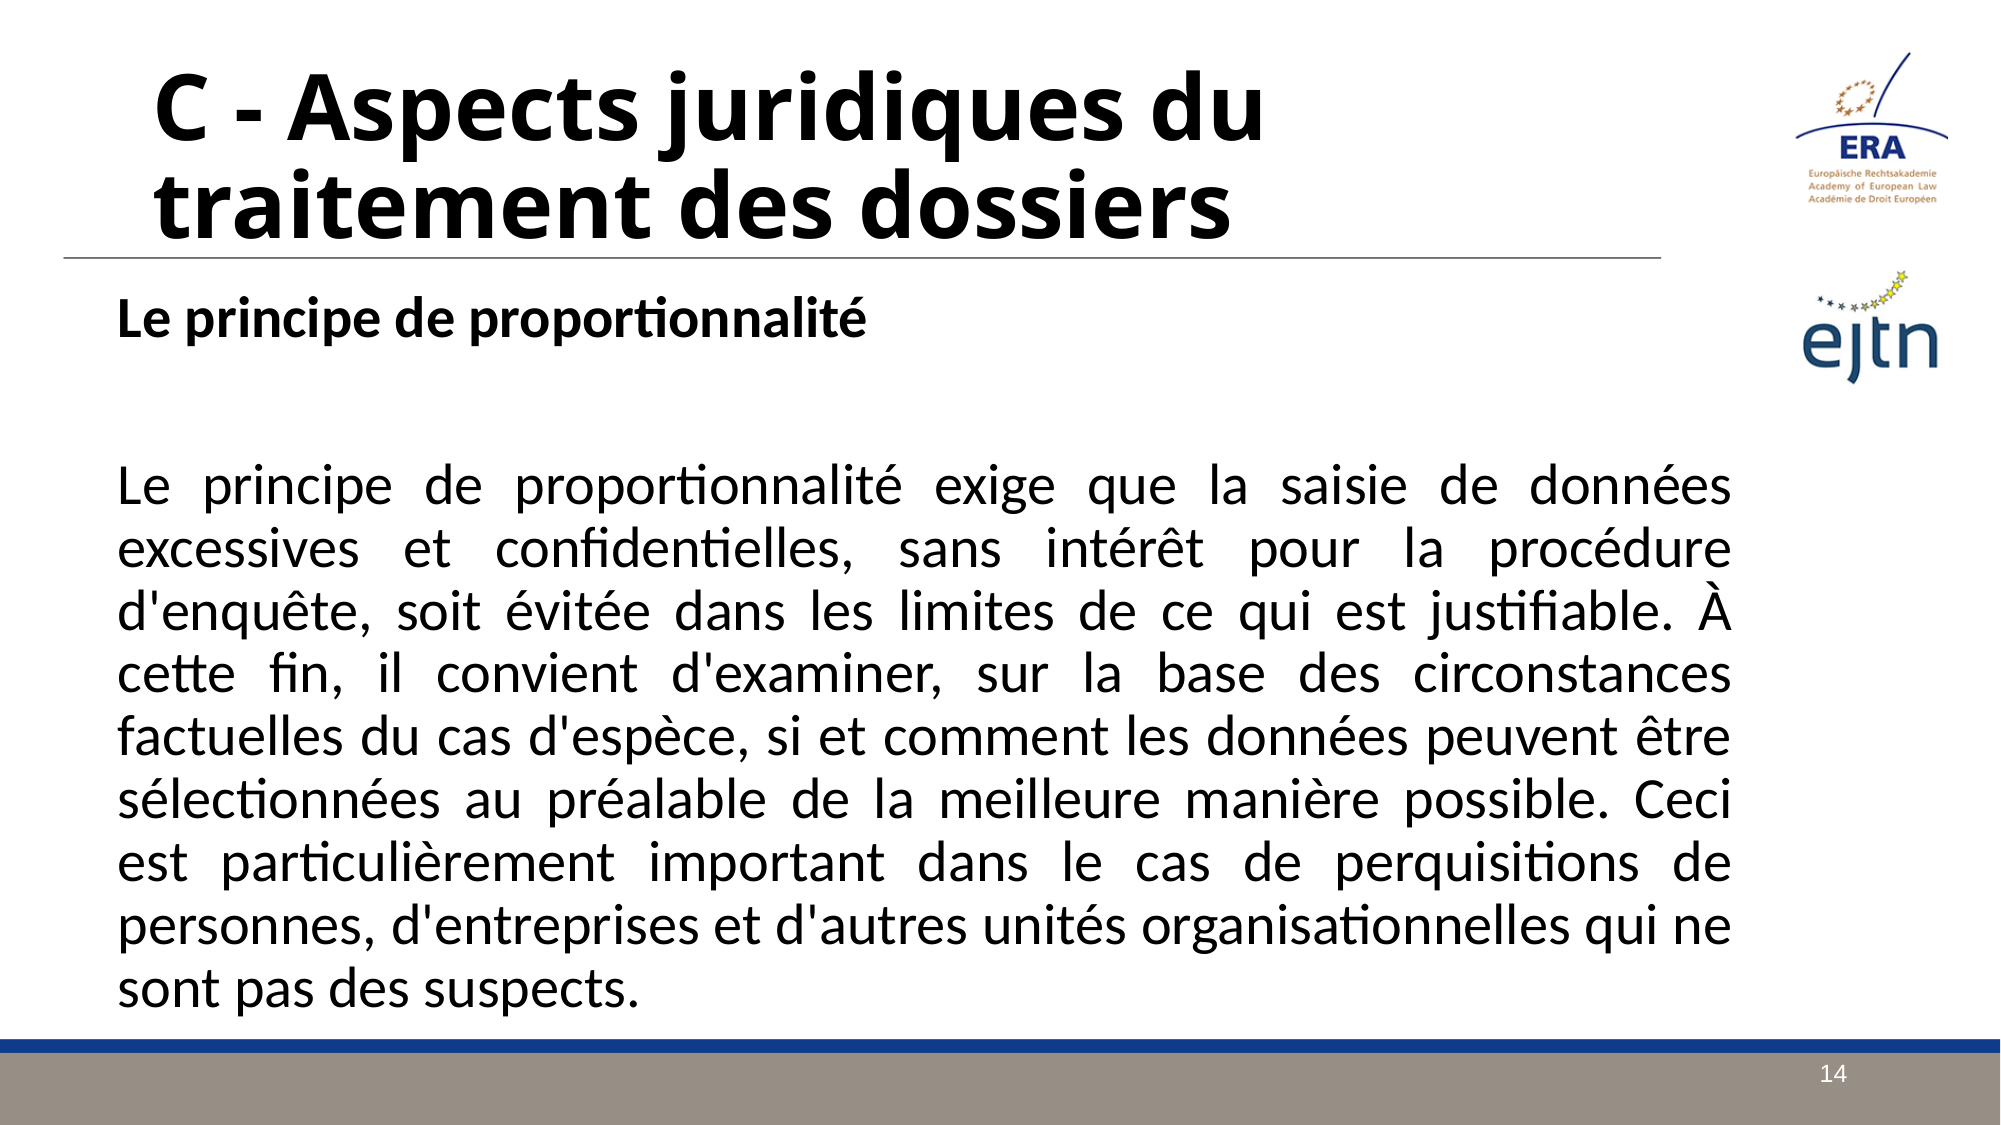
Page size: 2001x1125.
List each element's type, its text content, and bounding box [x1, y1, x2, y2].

slide_number 14 [1412, 1042, 1863, 1103]
text_box [1748, 299, 1863, 1013]
text_box Le principe de proportionnalité Le principe de proportionnalité exige que la saisie de données excessives et confidentielles, sans intérêt pour la procédure d'enquête, soit évitée dans les limites de ce qui est justifiable. À cette fin, il convient d'examiner, sur la base des circonstances factuelles du cas d'espèce, si et comment les données peuvent être sélectionnées au préalable de la meilleure manière possible. Ceci est particulièrement important dans le cas de perquisitions de personnes, d'entreprises et d'autres unités organisationnelles qui ne sont pas des suspects. [103, 279, 1748, 1033]
picture [0, 0, 2001, 1125]
text_box C - Aspects juridiques du traitement des dossiers [137, 59, 1748, 260]
